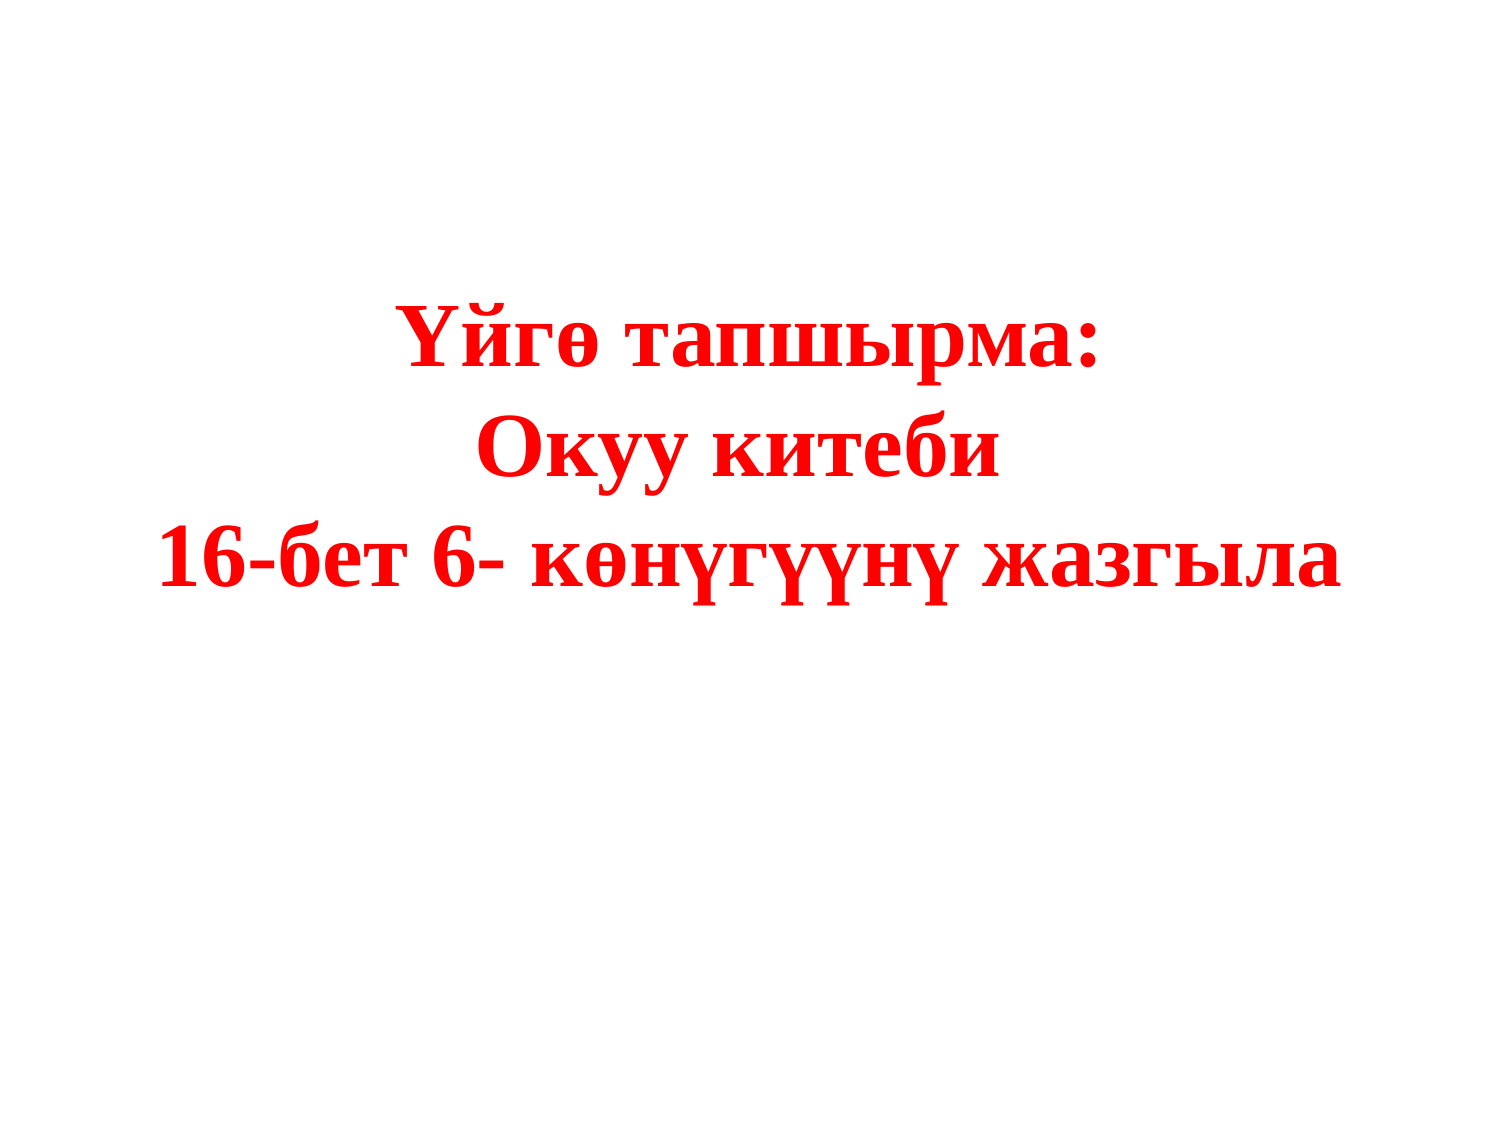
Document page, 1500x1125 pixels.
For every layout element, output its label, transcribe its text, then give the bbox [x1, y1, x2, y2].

title Үйгө тапшырма: Окуу китеби 16-бет 6- көнүгүүнү жазгыла [75, 45, 1425, 835]
